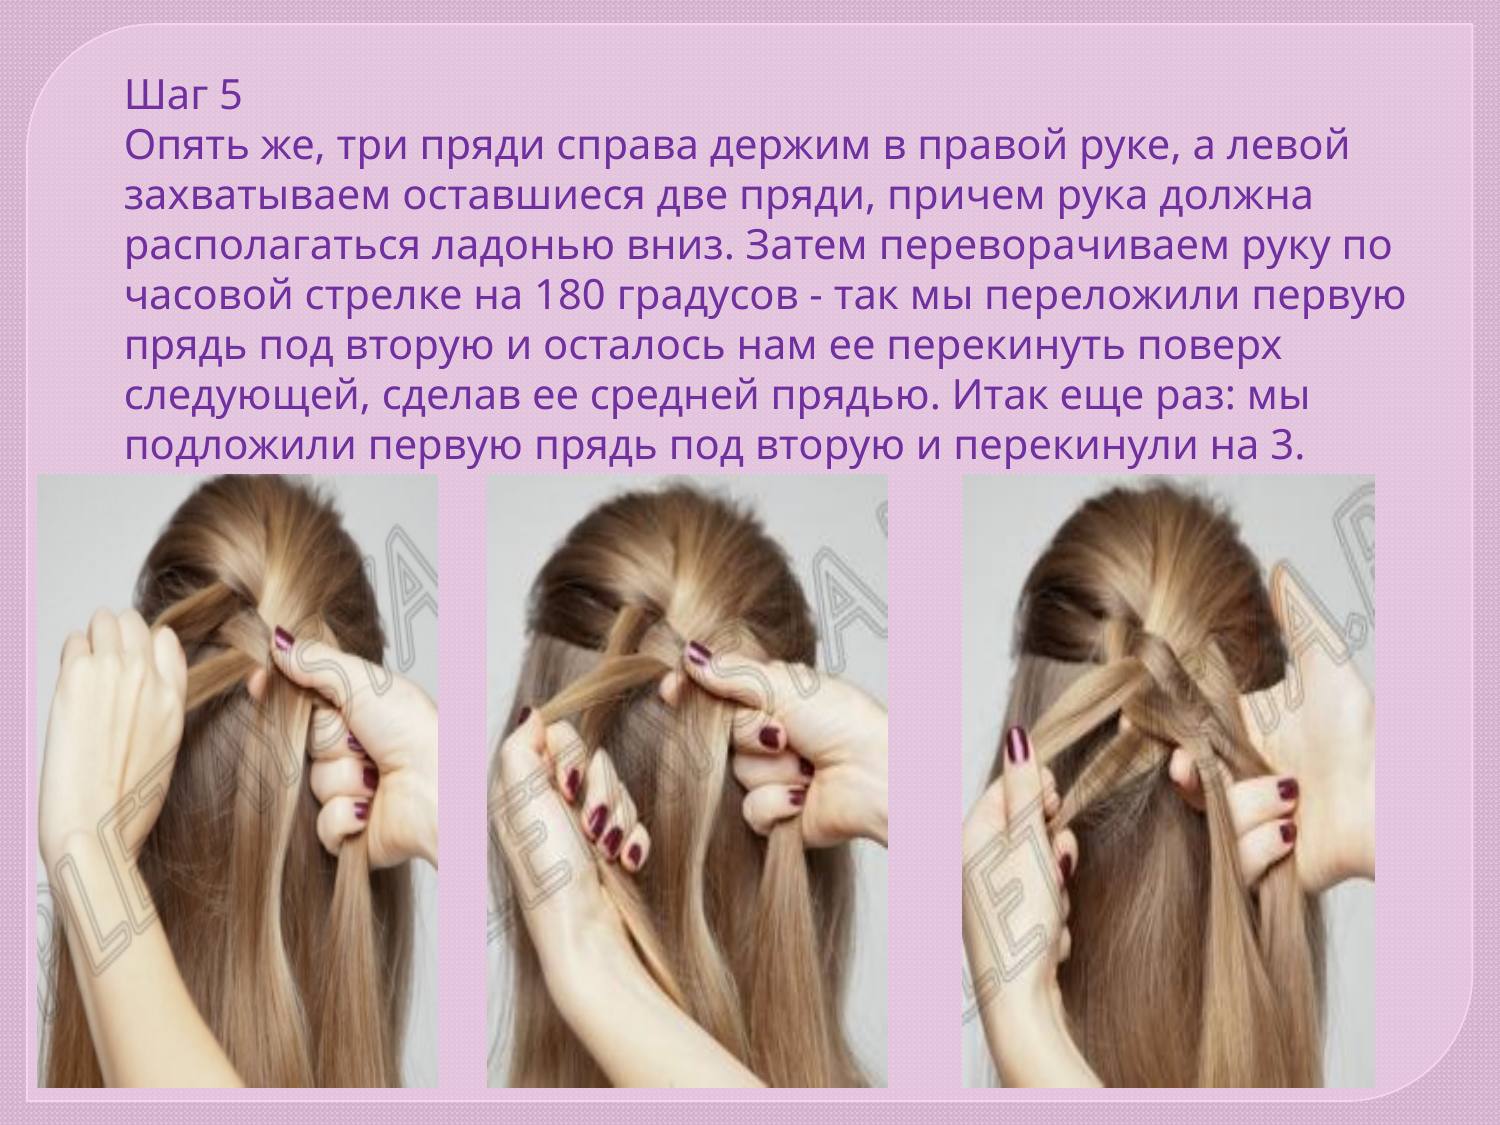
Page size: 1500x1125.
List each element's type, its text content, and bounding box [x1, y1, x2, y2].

picture [487, 474, 888, 1088]
title Шаг 5 Опять же, три пряди справа держим в правой руке, а левой захватываем оставшиеся две пряди, причем рука должна располагаться ладонью вниз. Затем переворачиваем руку по часовой стрелке на 180 градусов - так мы переложили первую прядь под вторую и осталось нам ее перекинуть поверх следующей, сделав ее средней прядью. Итак еще раз: мы подложили первую прядь под вторую и перекинули на 3. [99, 37, 1463, 475]
picture [962, 474, 1376, 1088]
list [37, 474, 438, 1088]
